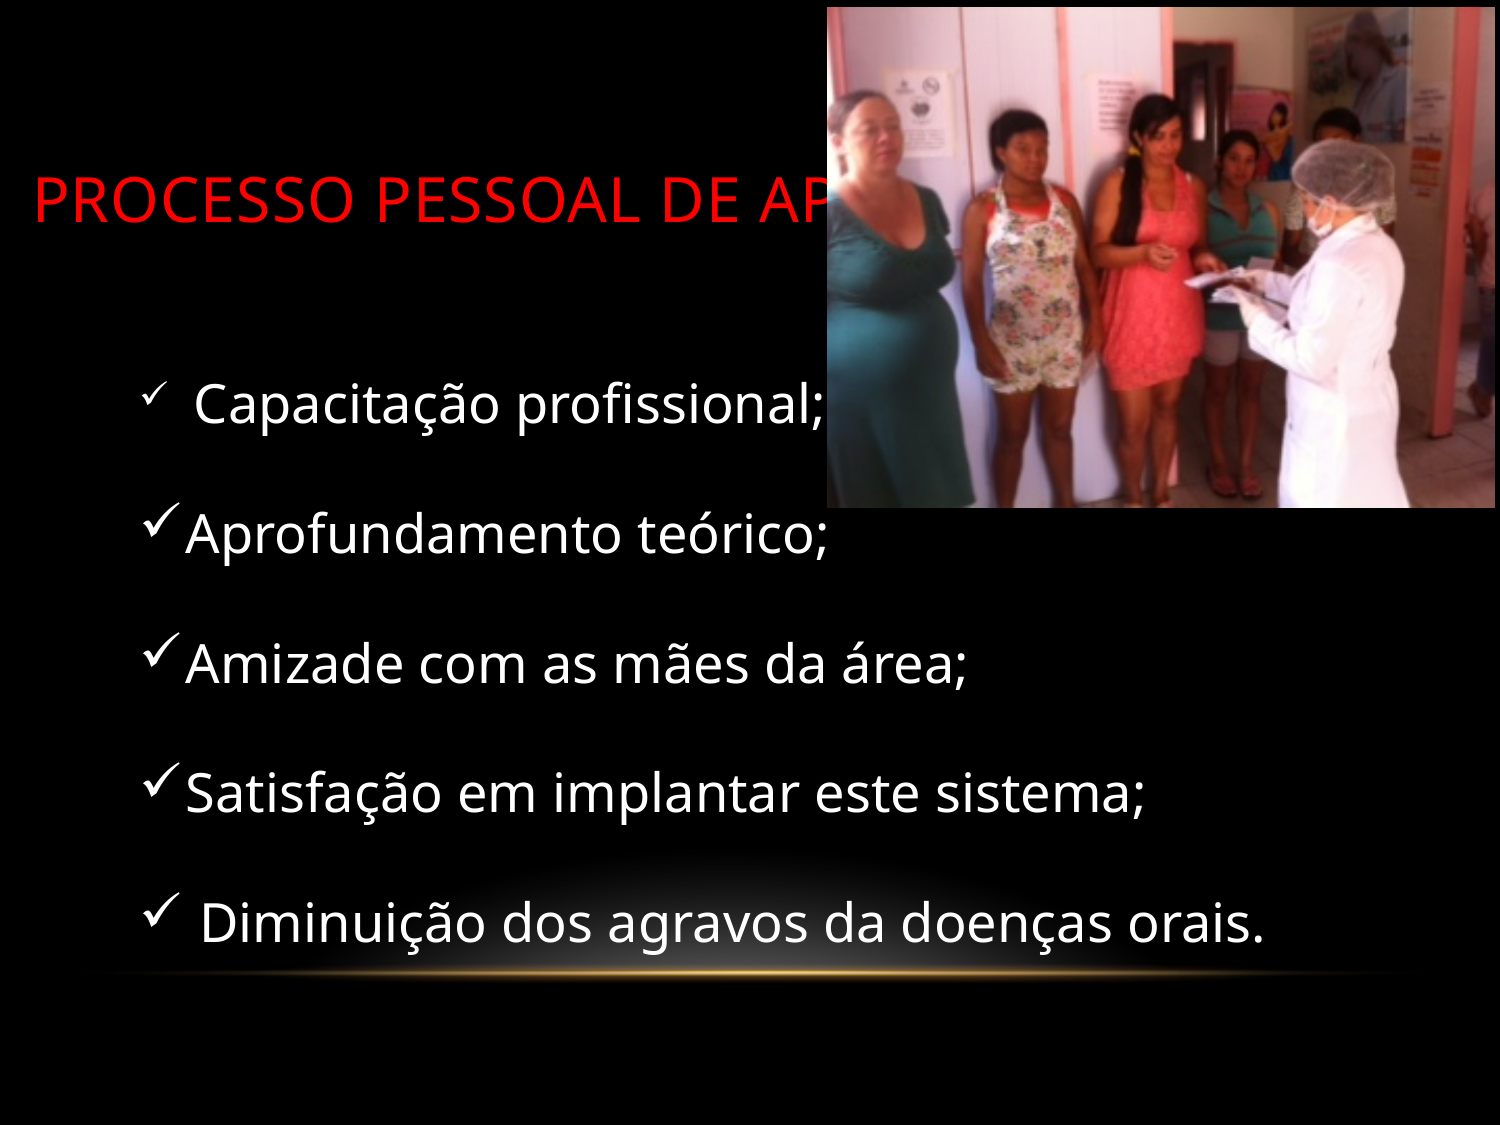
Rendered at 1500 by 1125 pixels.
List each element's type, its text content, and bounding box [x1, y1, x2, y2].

picture [0, 0, 1500, 1125]
title Processo pessoal de aprendizagem [17, 54, 820, 243]
text_box Capacitação profissional; Aprofundamento teórico; Amizade com as mães da área; Satisfação em implantar este sistema; Diminuição dos agravos da doenças orais. [123, 361, 1400, 962]
